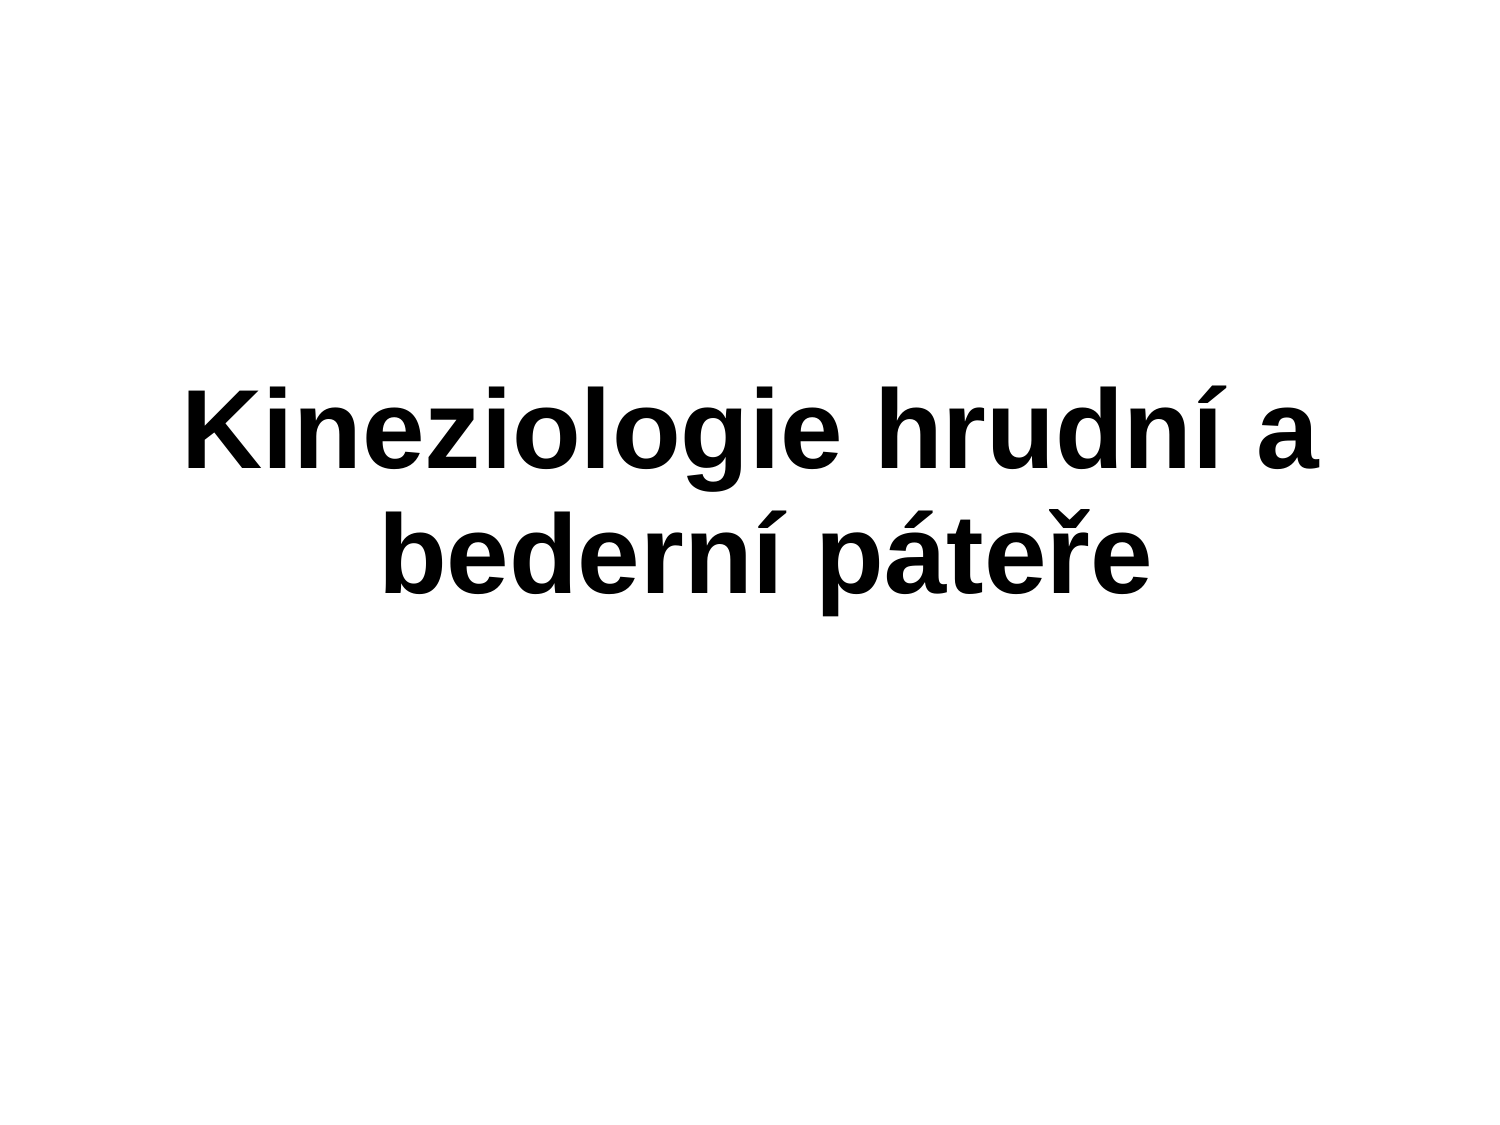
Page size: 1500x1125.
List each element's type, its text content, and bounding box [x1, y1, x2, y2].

title Kineziologie hrudní a bederní páteře [118, 249, 1382, 622]
